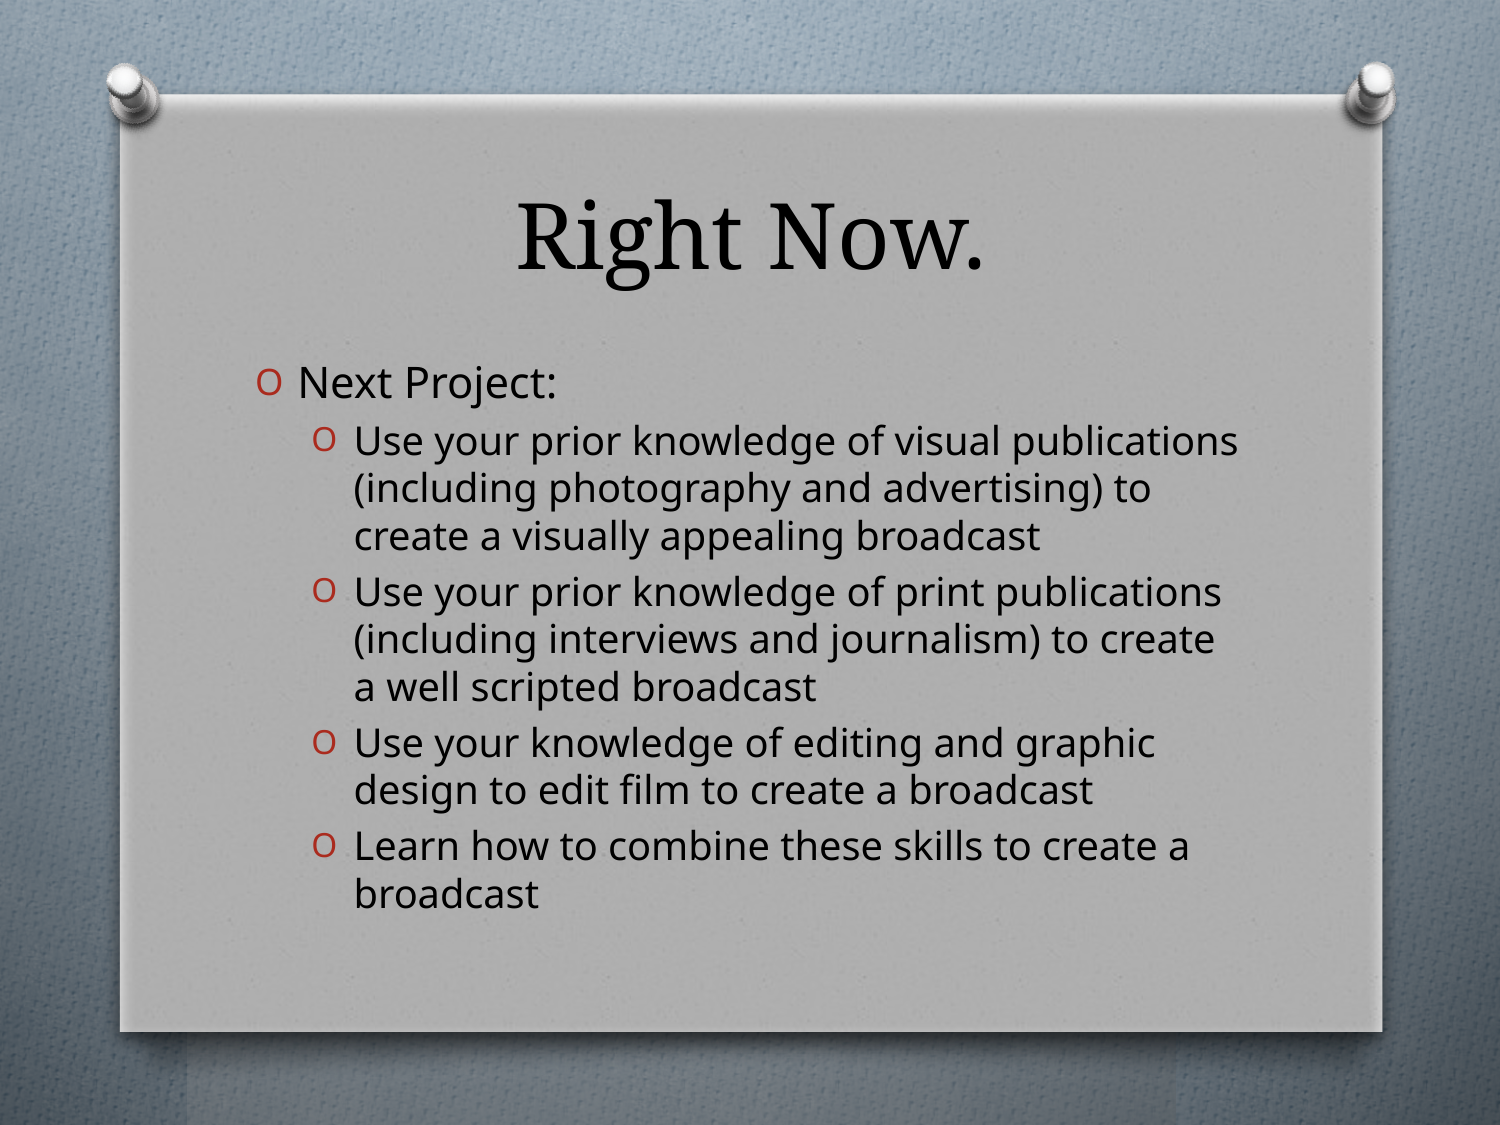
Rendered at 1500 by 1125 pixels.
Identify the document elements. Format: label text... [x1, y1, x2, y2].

list Next Project: Use your prior knowledge of visual publications (including photography and advertising) to create a visually appealing broadcast Use your prior knowledge of print publications (including interviews and journalism) to create a well scripted broadcast Use your knowledge of editing and graphic design to edit film to create a broadcast Learn how to combine these skills to create a broadcast [240, 347, 1257, 988]
picture [1317, 35, 1439, 156]
picture [75, 29, 198, 153]
title Right Now. [179, 134, 1323, 332]
